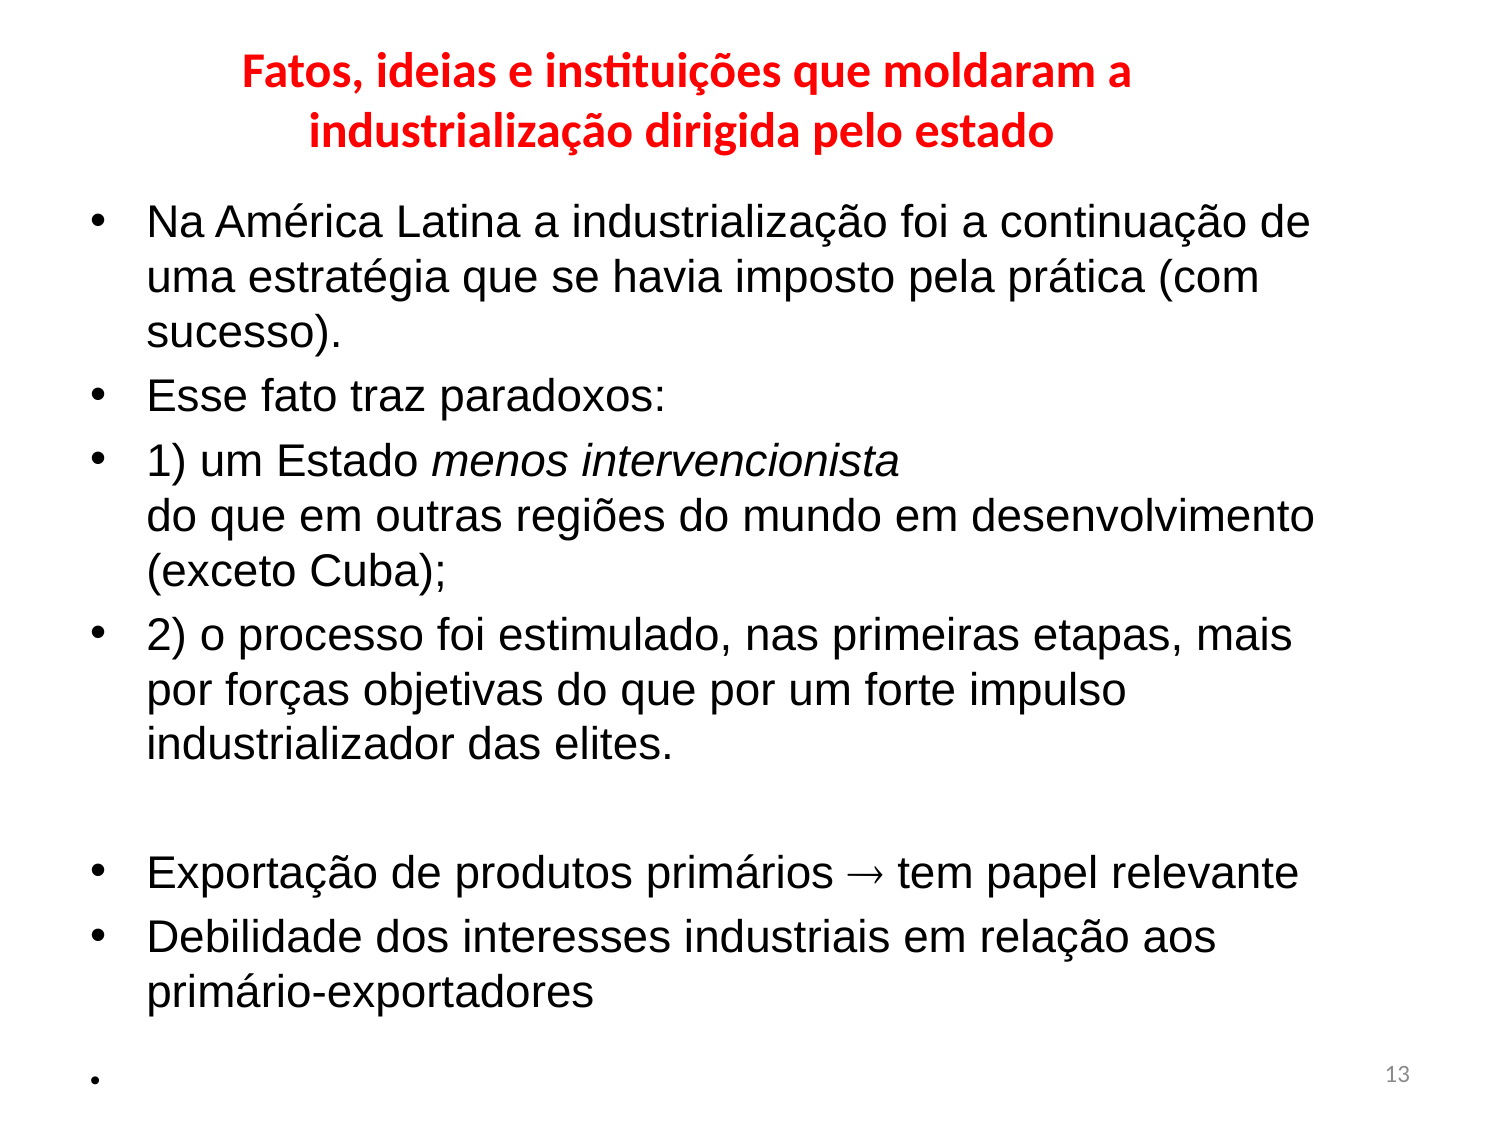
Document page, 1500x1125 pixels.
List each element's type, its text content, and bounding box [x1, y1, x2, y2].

slide_number 13 [1074, 1042, 1425, 1103]
title Fatos, ideias e instituições que moldaram a industrialização dirigida pelo estado [75, 45, 1300, 149]
list Na América Latina a industrialização foi a continuação de uma estratégia que se havia imposto pela prática (com sucesso). Esse fato traz paradoxos: 1) um Estado menos intervencionista do que em outras regiões do mundo em desenvolvimento (exceto Cuba); 2) o processo foi estimulado, nas primeiras etapas, mais por forças objetivas do que por um forte impulso industrializador das elites. Exportação de produtos primários  tem papel relevante Debilidade dos interesses industriais em relação aos primário-exportadores [75, 184, 1353, 1094]
